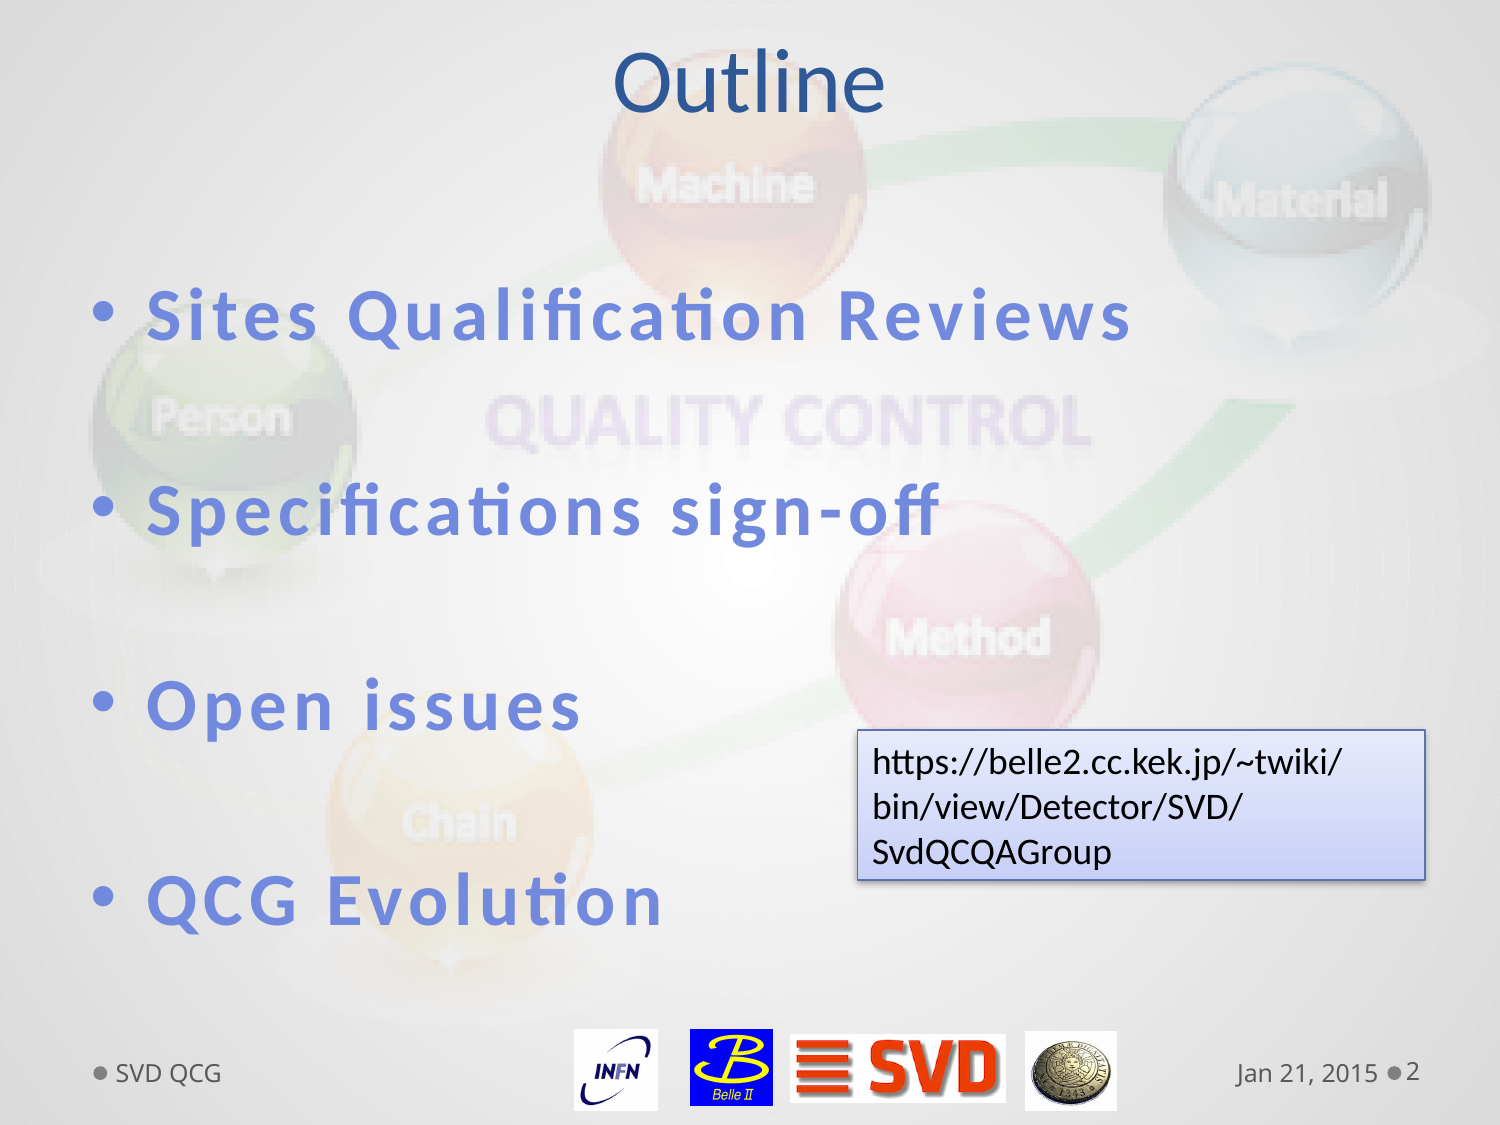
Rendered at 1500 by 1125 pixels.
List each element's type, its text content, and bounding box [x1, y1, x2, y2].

picture [574, 1029, 658, 1111]
footer SVD QCG [108, 1042, 576, 1103]
text_box https://belle2.cc.kek.jp/~twiki/bin/view/Detector/SVD/SvdQCQAGroup [857, 729, 1426, 881]
picture [790, 1034, 1006, 1103]
slide_number 2 [1401, 1042, 1494, 1103]
title Outline [75, 4, 1425, 139]
picture [690, 1029, 773, 1106]
list Sites Qualification Reviews Specifications sign-off Open issues QCG Evolution [75, 167, 1425, 1005]
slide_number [1043, 1042, 1386, 1103]
picture [1025, 1031, 1117, 1111]
